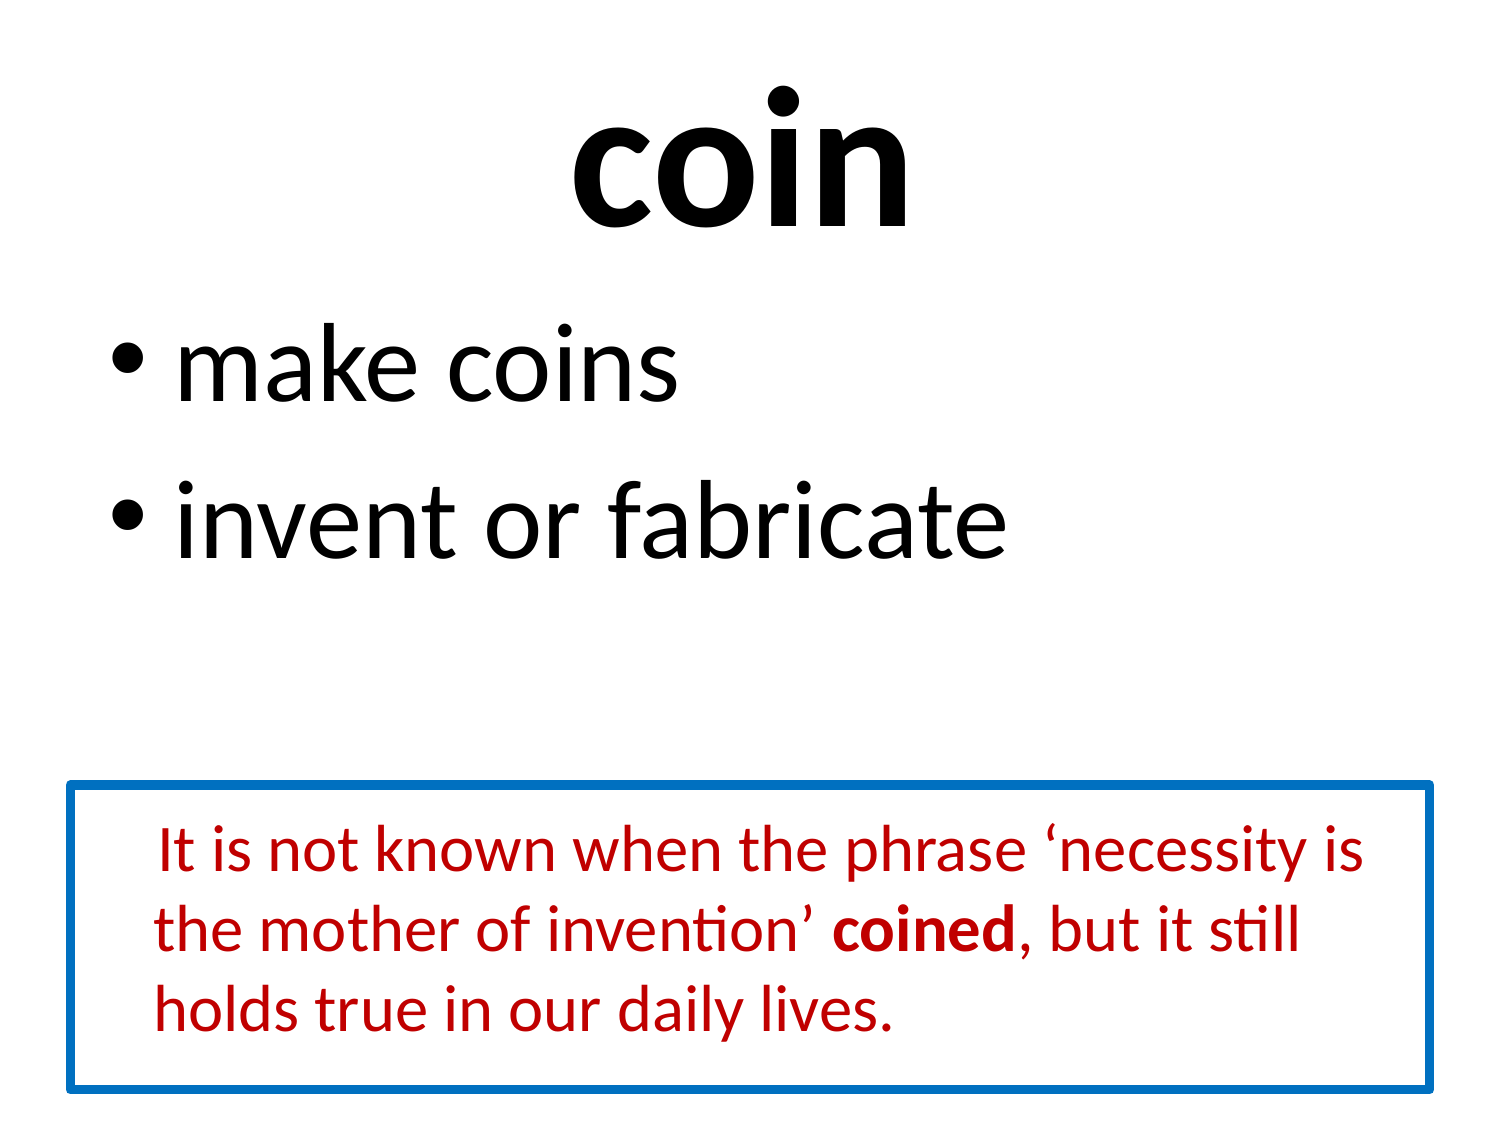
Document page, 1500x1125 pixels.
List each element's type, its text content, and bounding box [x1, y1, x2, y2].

subtitle make coins invent or fabricate [93, 281, 1407, 668]
list It is not known when the phrase ‘necessity is the mother of invention’ coined, but it still holds true in our daily lives. [82, 796, 1418, 1067]
title coin [93, 46, 1393, 247]
